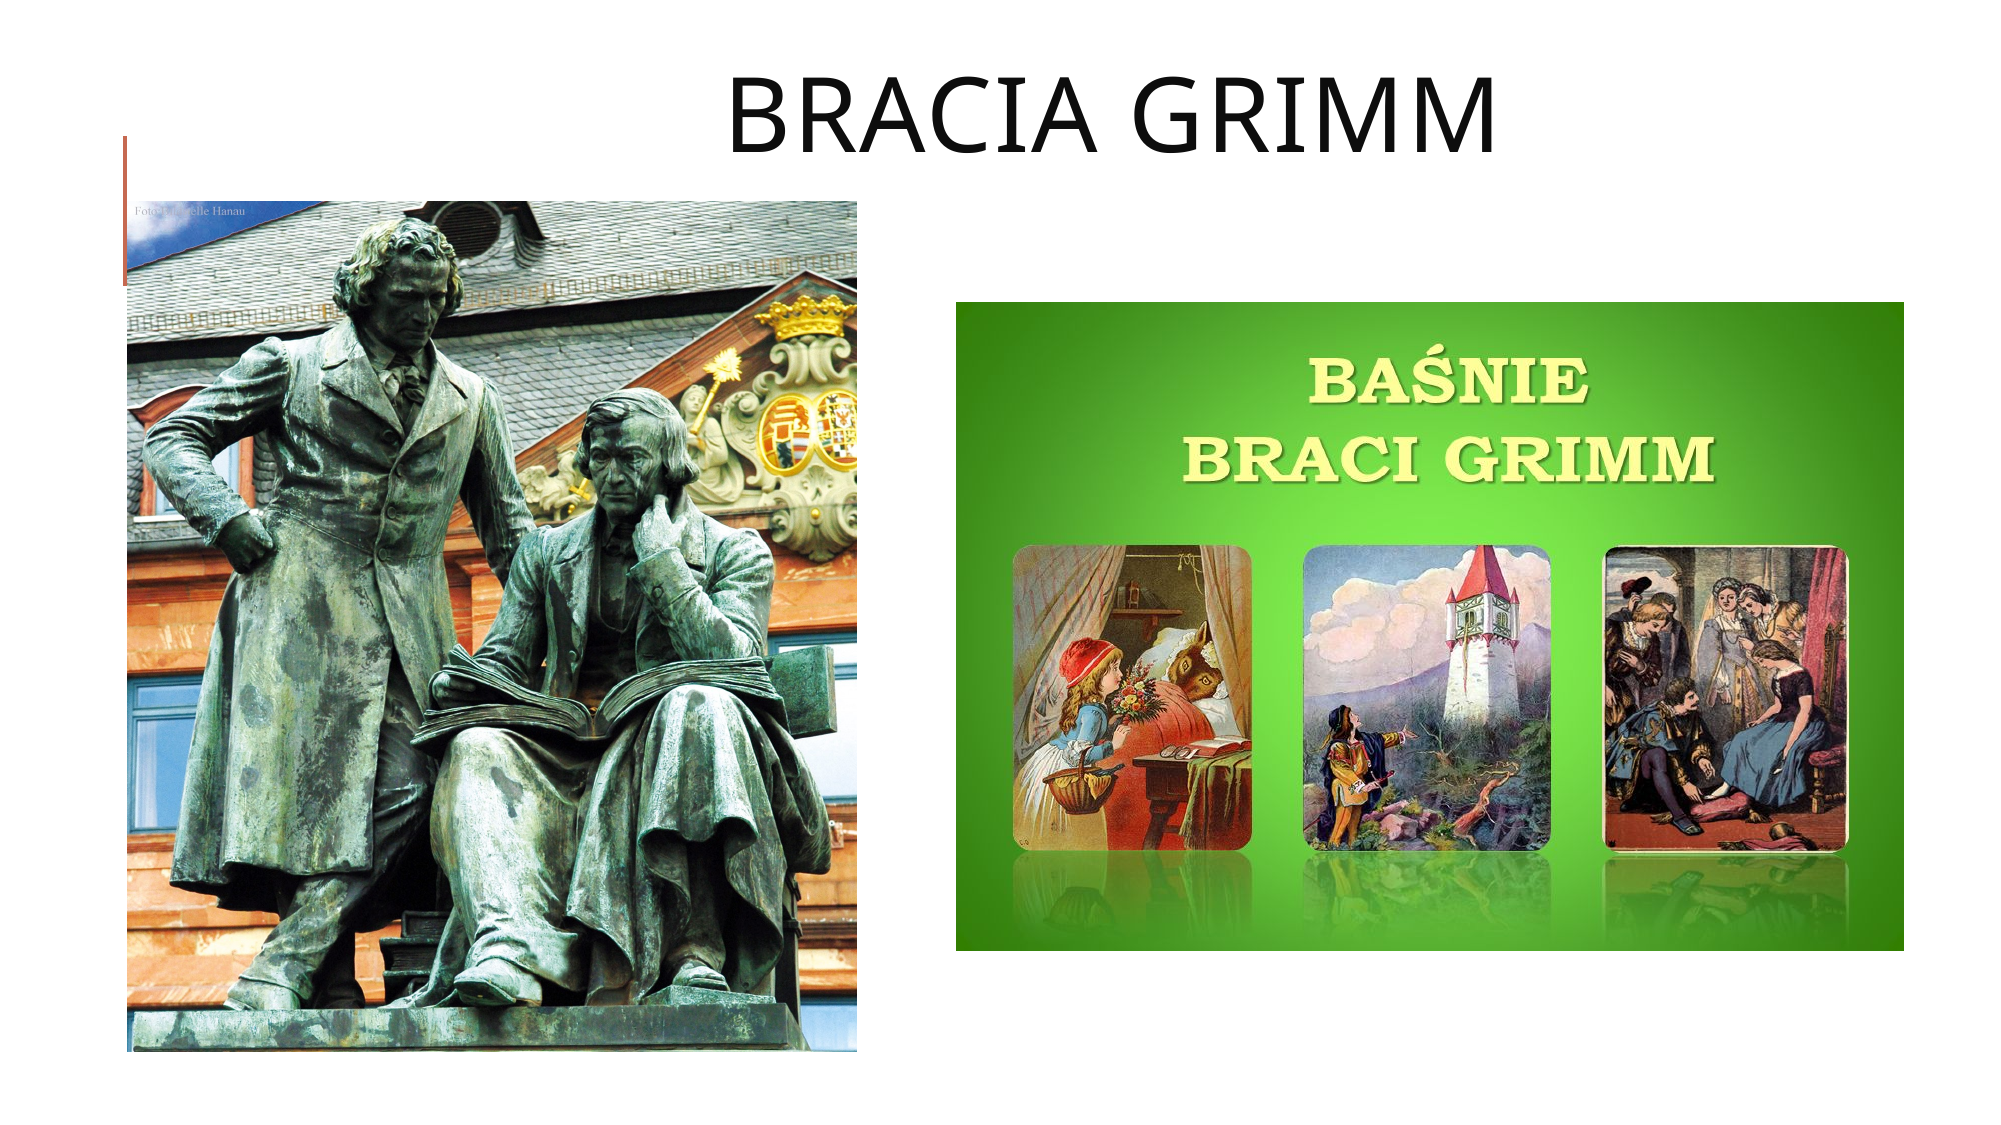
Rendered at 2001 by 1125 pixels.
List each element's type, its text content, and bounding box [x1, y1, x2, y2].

title Bracia Grimm [708, 0, 2000, 246]
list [127, 201, 858, 1052]
picture [955, 302, 1904, 951]
